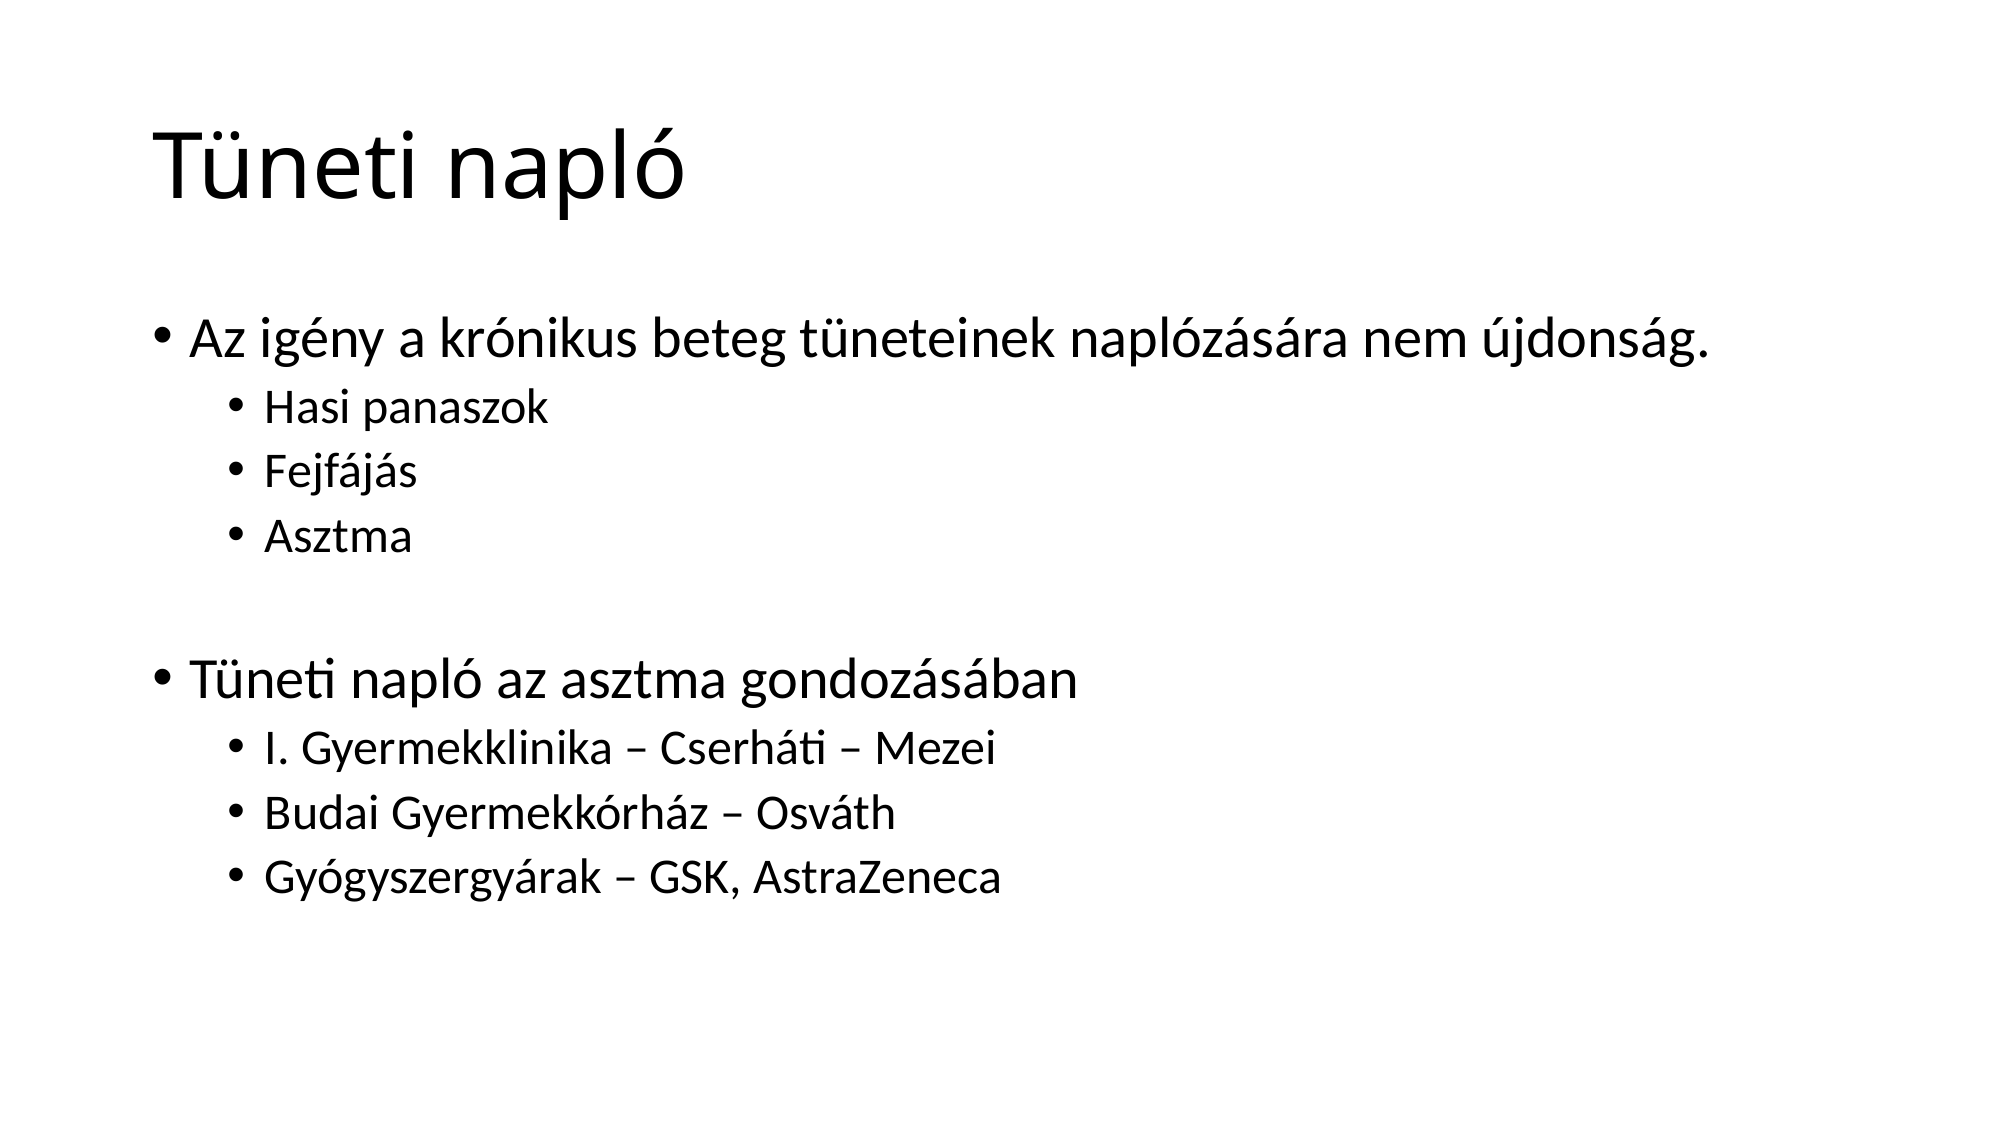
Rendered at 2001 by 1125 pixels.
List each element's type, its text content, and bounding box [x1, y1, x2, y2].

list Az igény a krónikus beteg tüneteinek naplózására nem újdonság. Hasi panaszok Fejfájás Asztma Tüneti napló az asztma gondozásában I. Gyermekklinika – Cserháti – Mezei Budai Gyermekkórház – Osváth Gyógyszergyárak – GSK, AstraZeneca [137, 299, 1863, 1014]
title Tüneti napló [137, 59, 1863, 278]
